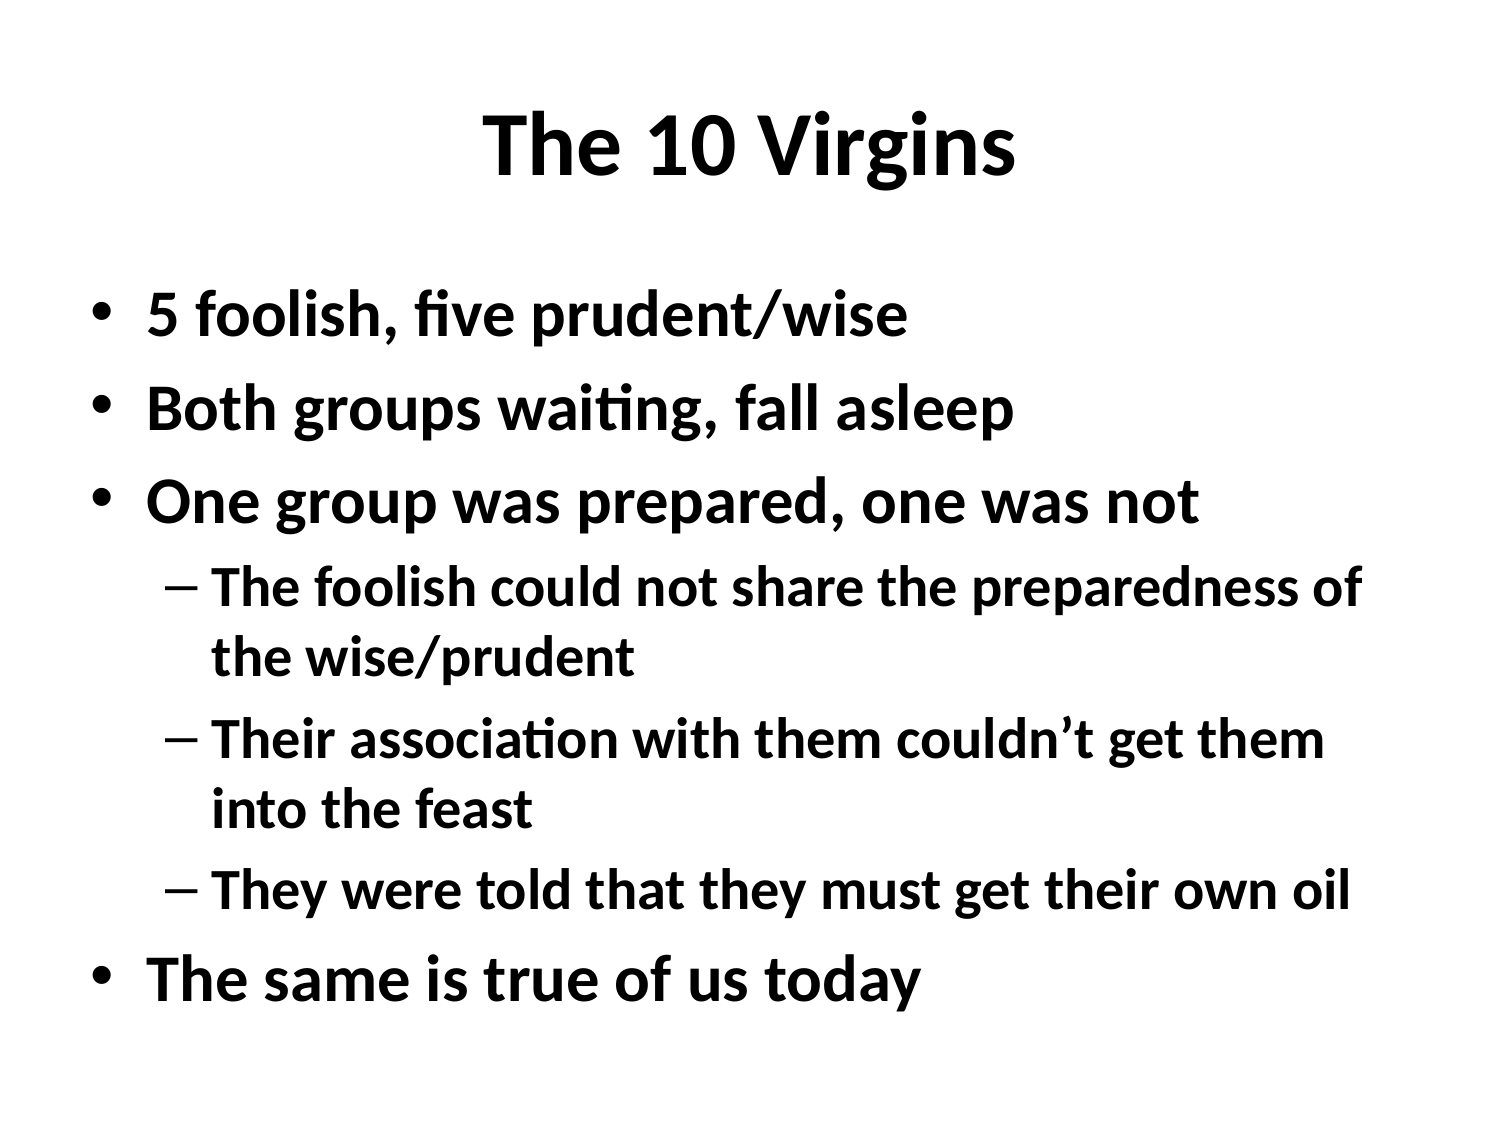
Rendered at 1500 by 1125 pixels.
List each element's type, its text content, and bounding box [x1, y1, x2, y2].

list 5 foolish, five prudent/wise Both groups waiting, fall asleep One group was prepared, one was not The foolish could not share the preparedness of the wise/prudent Their association with them couldn’t get them into the feast They were told that they must get their own oil The same is true of us today [75, 262, 1425, 1125]
title The 10 Virgins [75, 45, 1425, 233]
